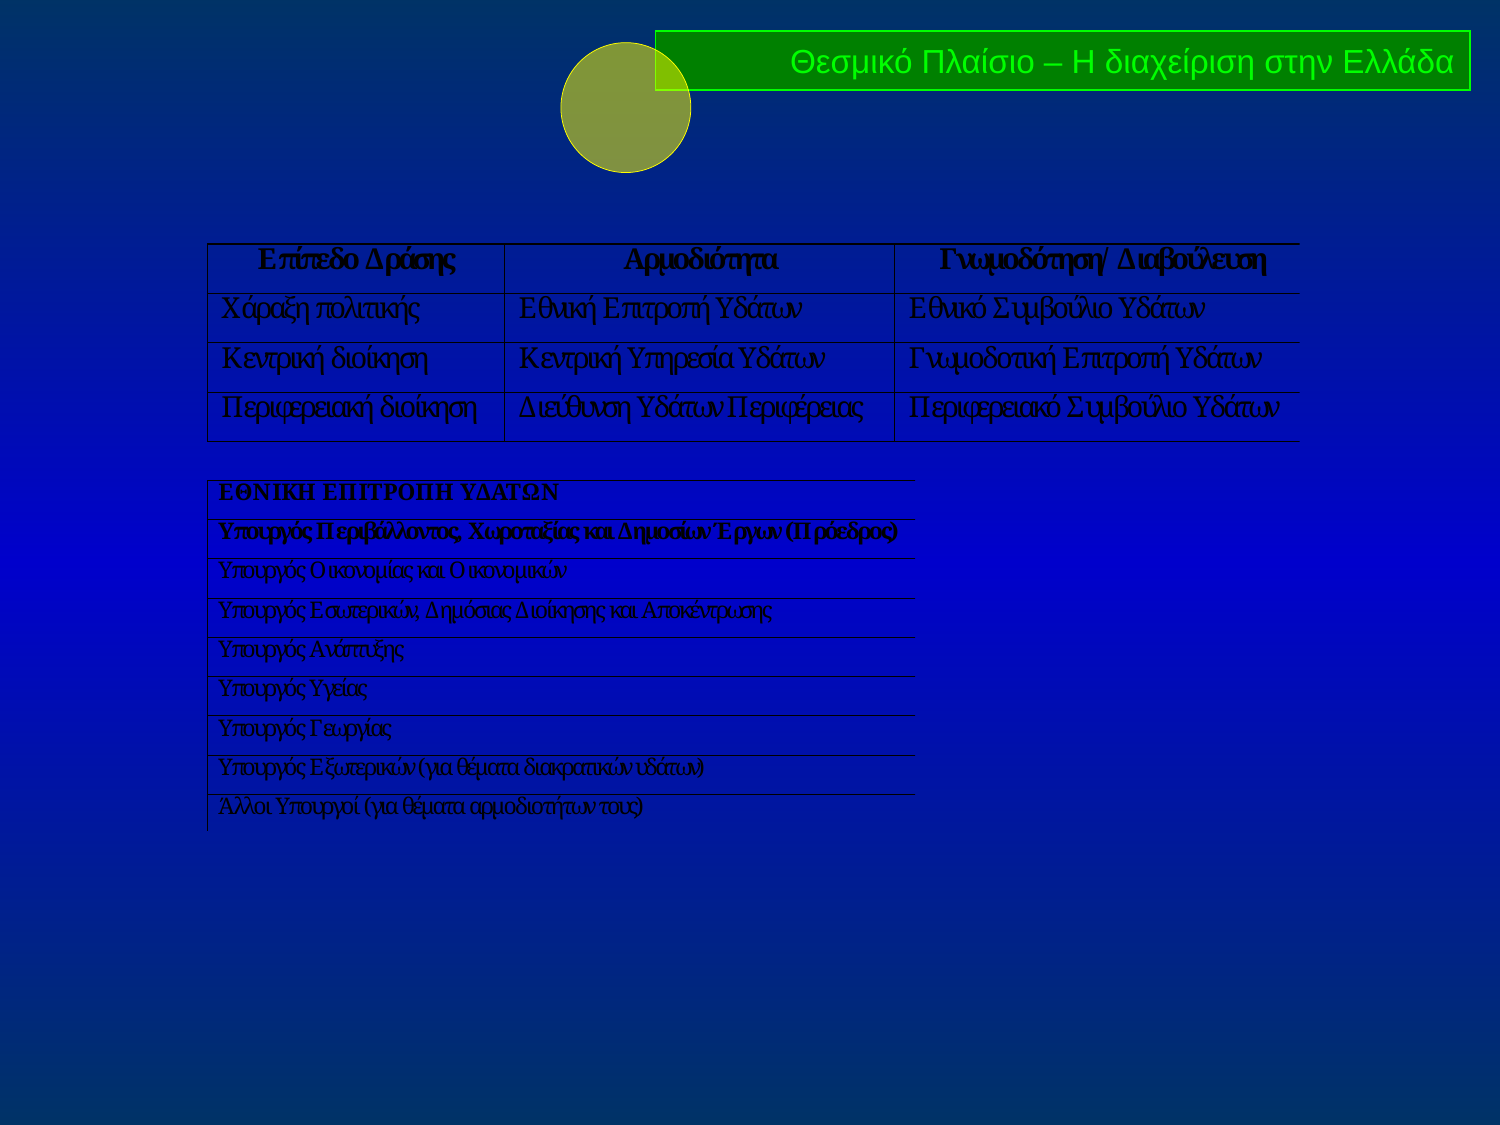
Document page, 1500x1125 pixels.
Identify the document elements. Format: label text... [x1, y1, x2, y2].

text_box [560, 42, 691, 173]
text_box Θεσμικό Πλαίσιο – Η διαχείριση στην Ελλάδα [655, 31, 1471, 90]
picture [206, 243, 1300, 442]
picture [206, 479, 916, 831]
